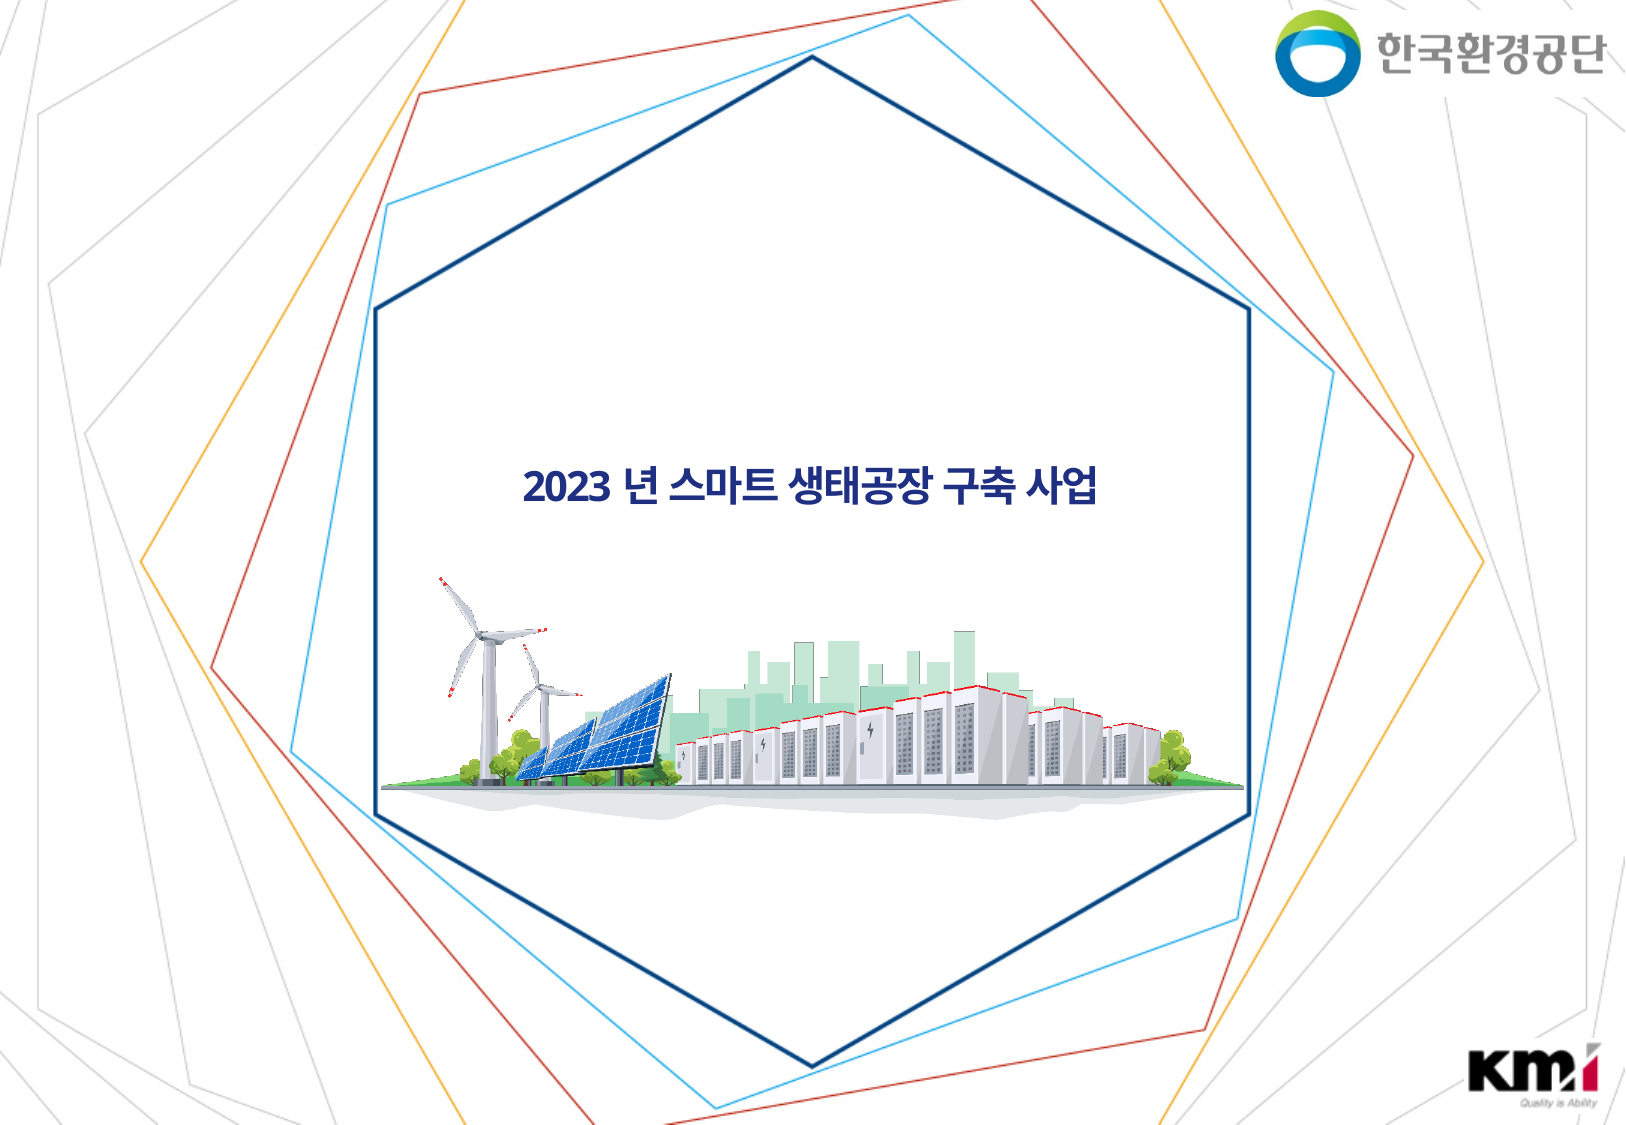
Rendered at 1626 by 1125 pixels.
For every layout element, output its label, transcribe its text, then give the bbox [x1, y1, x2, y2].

text_box 2023년 스마트 생태공장 구축 사업 [418, 434, 1204, 510]
picture [0, 0, 1625, 1125]
